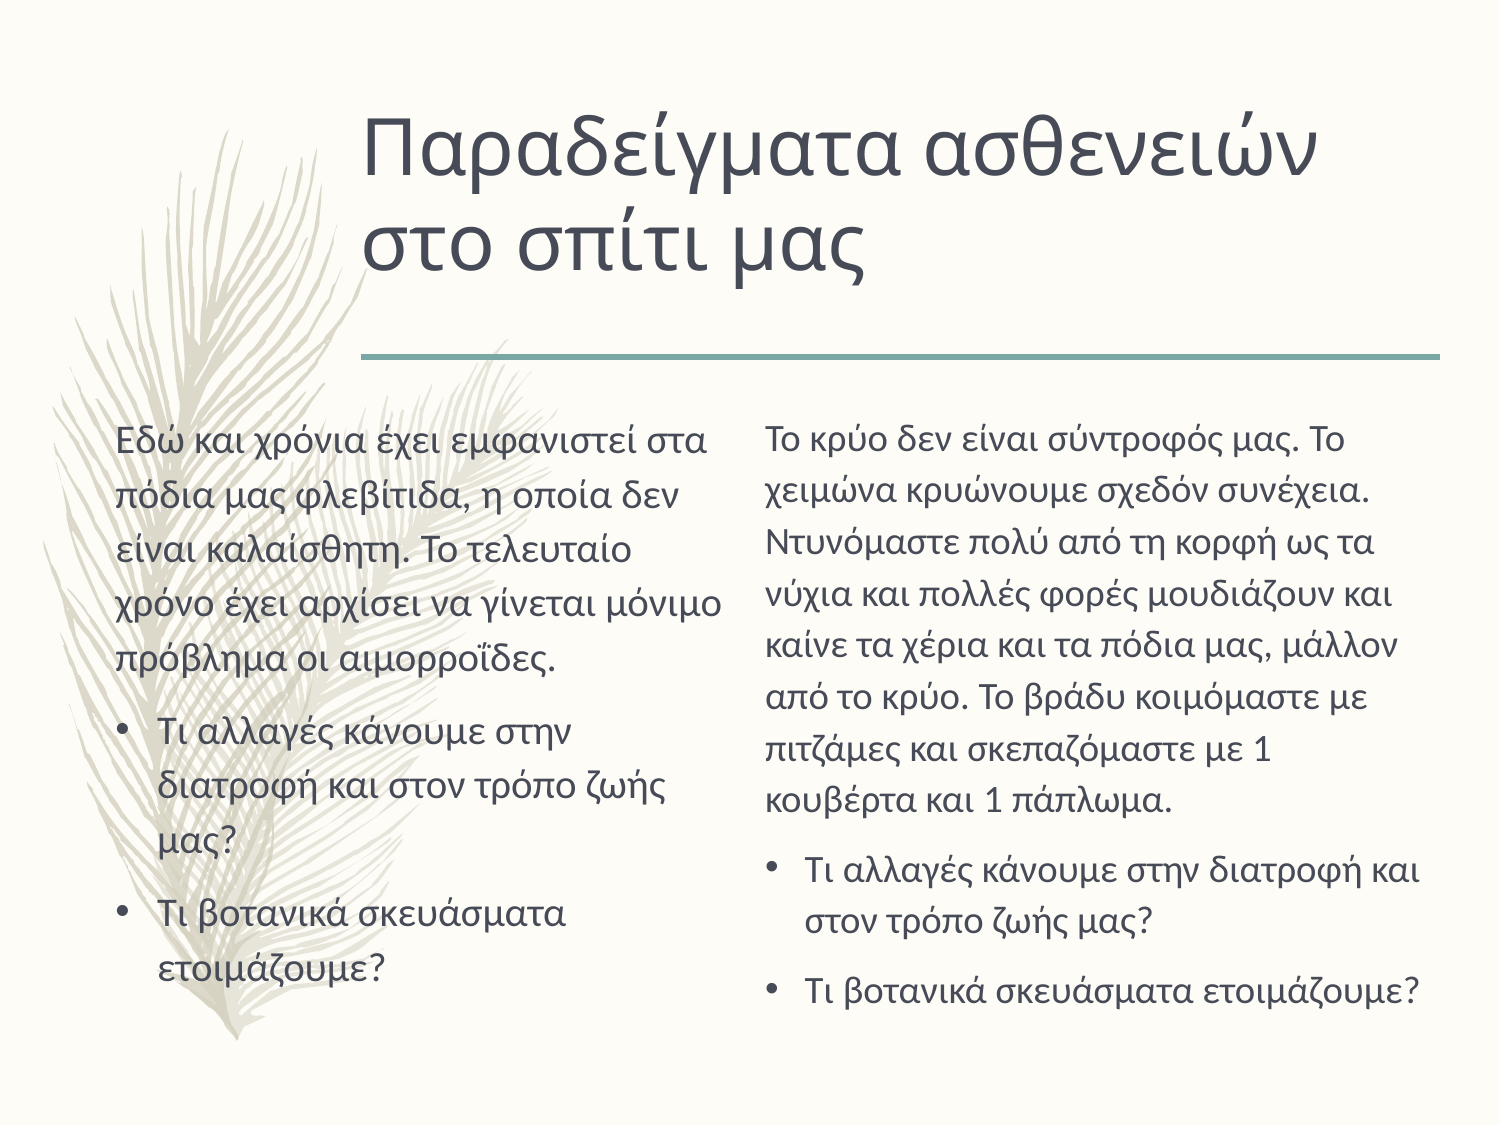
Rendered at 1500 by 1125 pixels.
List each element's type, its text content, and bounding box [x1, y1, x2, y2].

title Παραδείγματα ασθενειών στο σπίτι μας [345, 93, 1440, 350]
list Εδώ και χρόνια έχει εμφανιστεί στα πόδια μας φλεβίτιδα, η οποία δεν είναι καλαίσθητη. Το τελευταίο χρόνο έχει αρχίσει να γίνεται μόνιμο πρόβλημα οι αιμορροΐδες. Τι αλλαγές κάνουμε στην διατροφή και στον τρόπο ζωής μας? Τι βοτανικά σκευάσματα ετοιμάζουμε? [100, 399, 750, 1000]
list Το κρύο δεν είναι σύντροφός μας. Το χειμώνα κρυώνουμε σχεδόν συνέχεια. Ντυνόμαστε πολύ από τη κορφή ως τα νύχια και πολλές φορές μουδιάζουν και καίνε τα χέρια και τα πόδια μας, μάλλον από το κρύο. Το βράδυ κοιμόμαστε με πιτζάμες και σκεπαζόμαστε με 1 κουβέρτα και 1 πάπλωμα. Τι αλλαγές κάνουμε στην διατροφή και στον τρόπο ζωής μας? Τι βοτανικά σκευάσματα ετοιμάζουμε? [750, 399, 1440, 1071]
